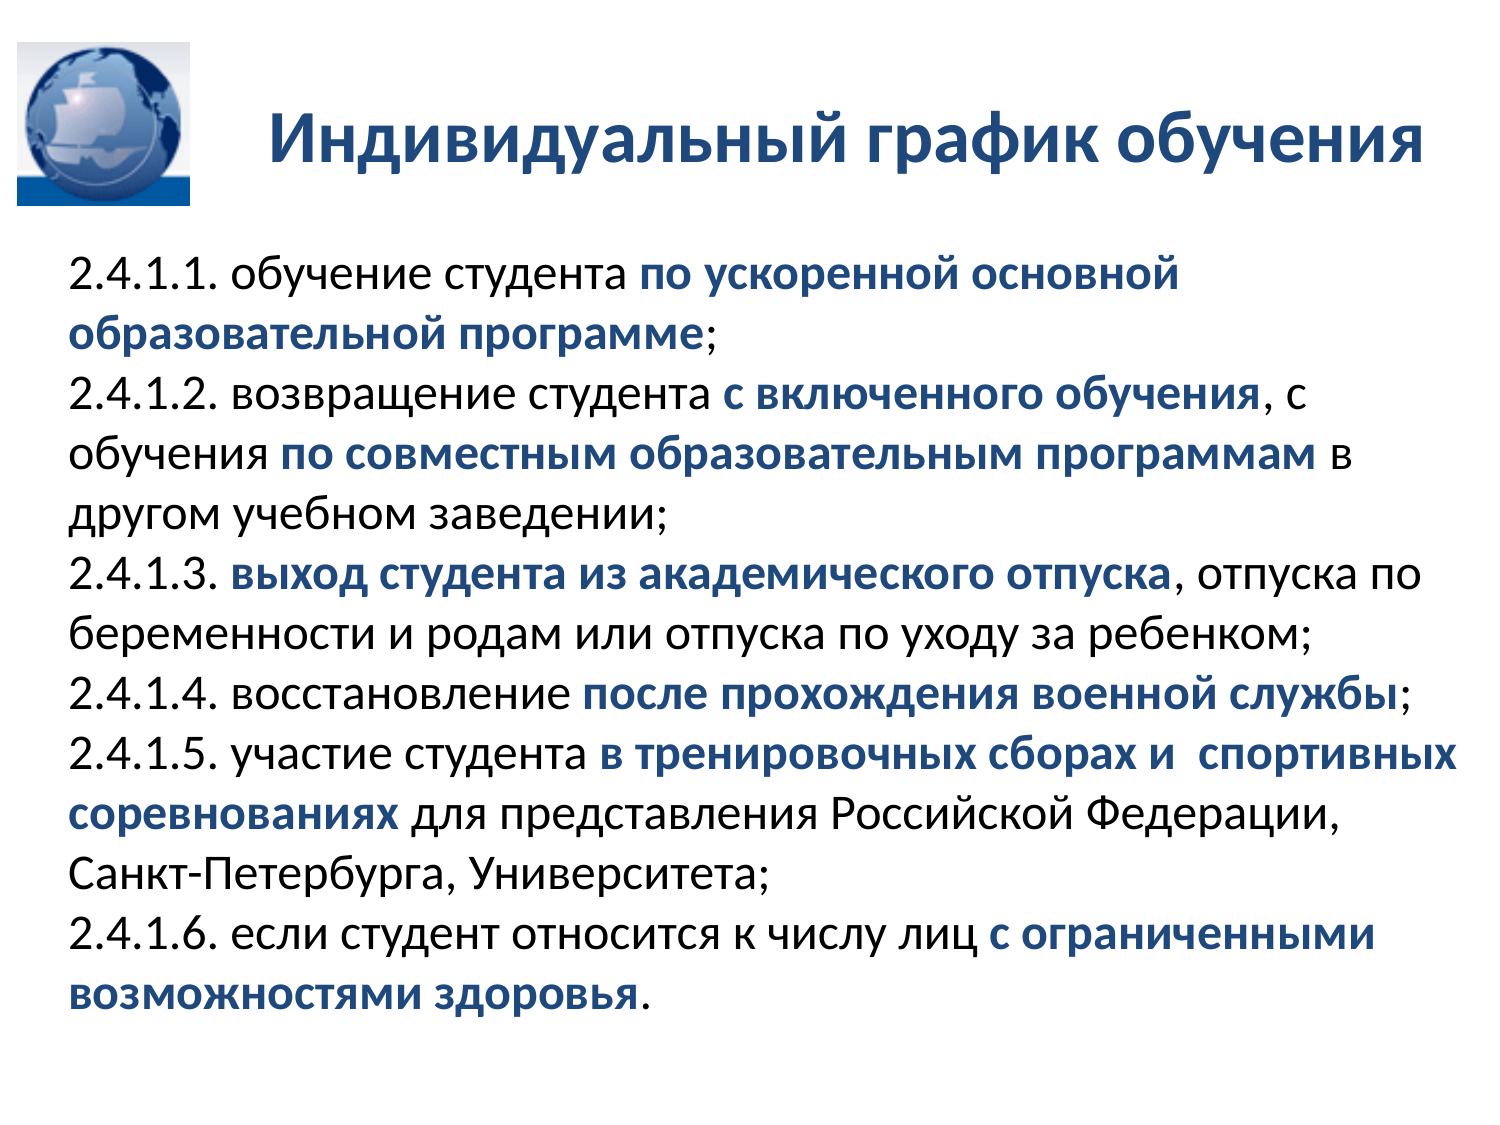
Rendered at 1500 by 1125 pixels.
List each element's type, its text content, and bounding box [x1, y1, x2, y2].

list 2.4.1.1. обучение студента по ускоренной основной образовательной программе; 2.4.1.2. возвращение студента с включенного обучения, с обучения по совместным образовательным программам в другом учебном заведении; 2.4.1.3. выход студента из академического отпуска, отпуска по беременности и родам или отпуска по уходу за ребенком; 2.4.1.4. восстановление после прохождения военной службы; 2.4.1.5. участие студента в тренировочных сборах и спортивных соревнованиях для представления Российской Федерации, Санкт-Петербурга, Университета; 2.4.1.6. если студент относится к числу лиц с ограниченными возможностями здоровья. [53, 231, 1500, 1125]
title Индивидуальный график обучения [194, 45, 1500, 220]
picture [17, 42, 190, 207]
